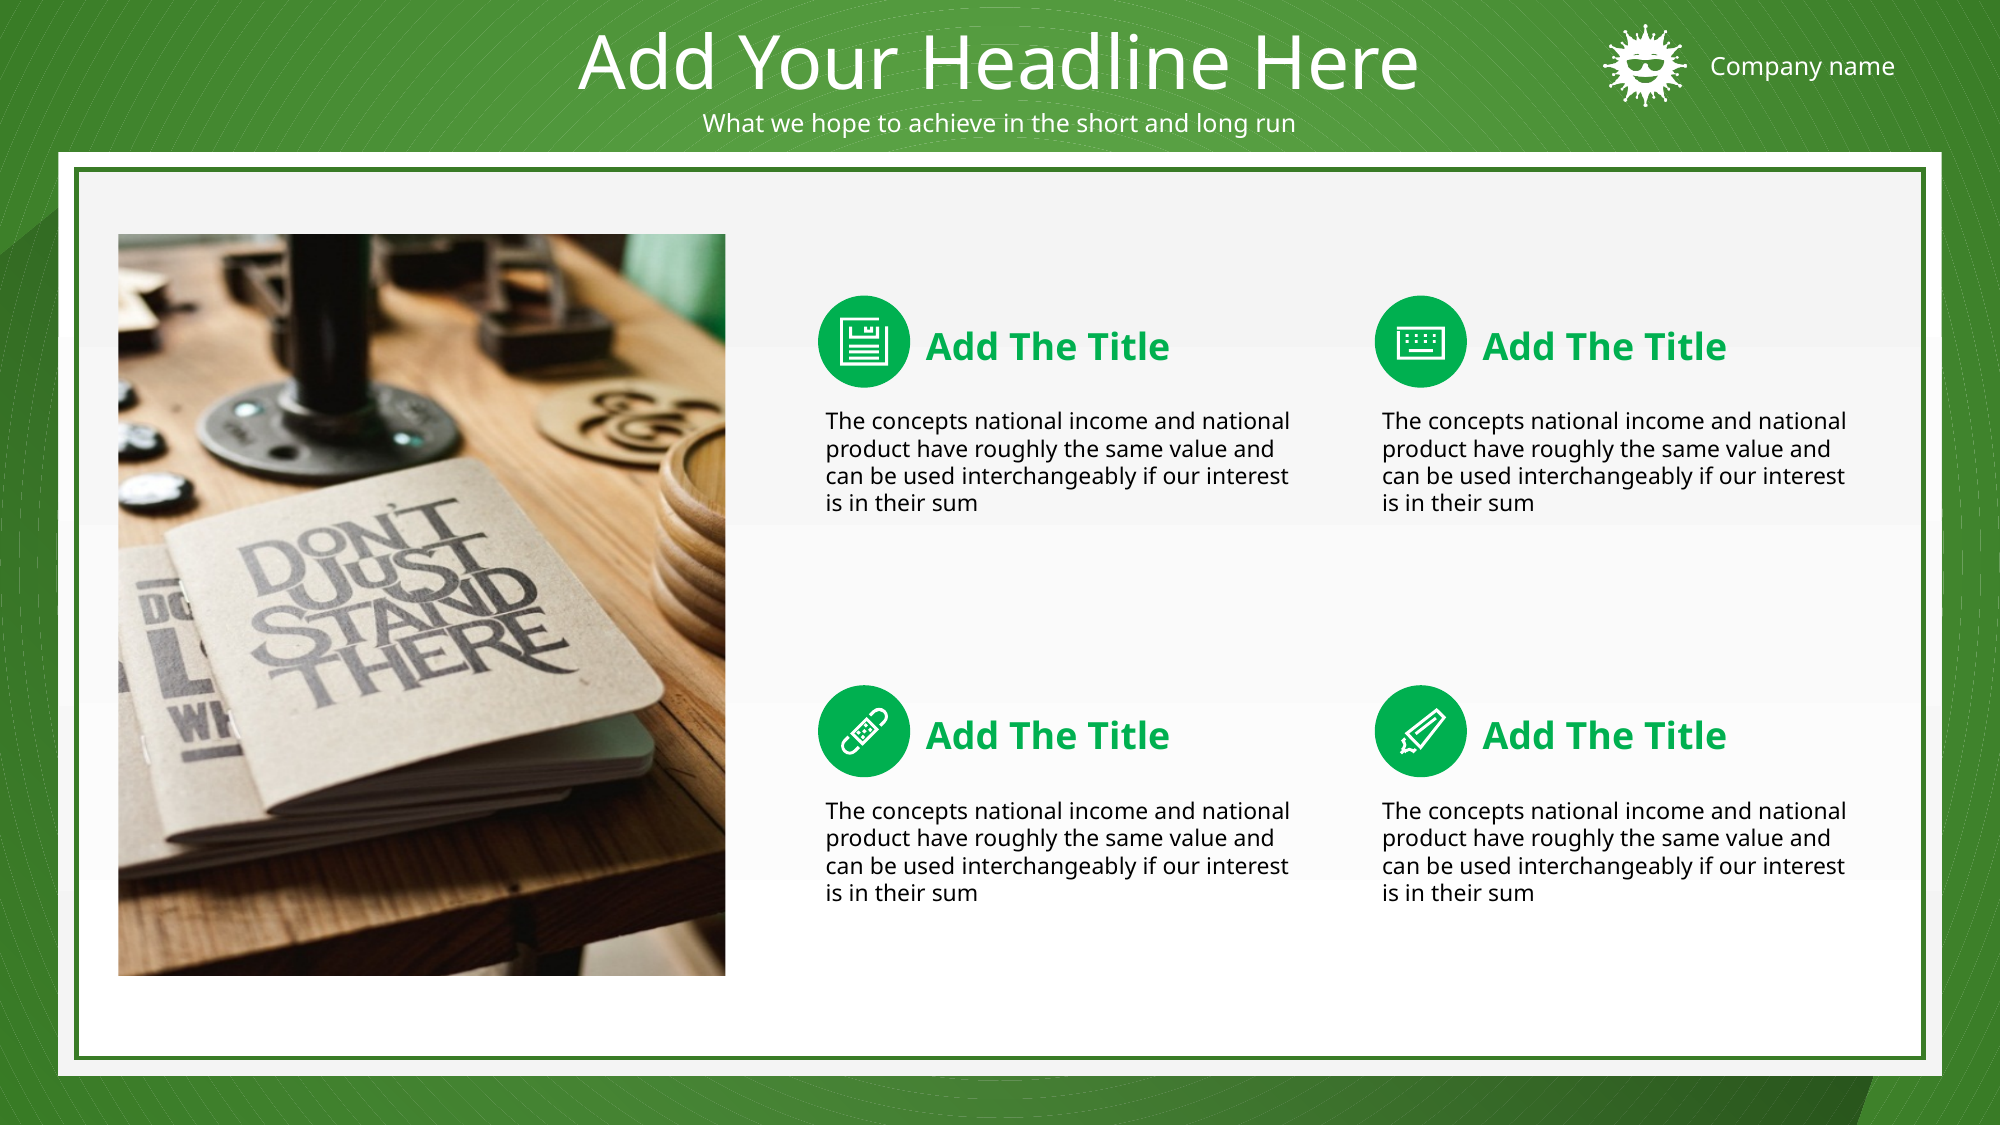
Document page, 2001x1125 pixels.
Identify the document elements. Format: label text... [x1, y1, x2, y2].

text_box Add The Title [1467, 704, 1779, 765]
text_box The concepts national income and national product have roughly the same value and can be used interchangeably if our interest is in their sum [1367, 399, 1882, 524]
picture [118, 234, 726, 977]
picture [1603, 24, 1687, 107]
text_box Add The Title [1467, 315, 1779, 375]
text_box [817, 295, 1223, 388]
text_box The concepts national income and national product have roughly the same value and can be used interchangeably if our interest is in their sum [1367, 788, 1882, 914]
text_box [1374, 685, 1467, 778]
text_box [818, 685, 911, 778]
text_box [1374, 295, 1467, 388]
text_box The concepts national income and national product have roughly the same value and can be used interchangeably if our interest is in their sum [810, 788, 1325, 914]
text_box [0, 206, 1874, 1125]
text_box The concepts national income and national product have roughly the same value and can be used interchangeably if our interest is in their sum [810, 399, 1325, 524]
text_box [57, 151, 1943, 1077]
text_box [76, 168, 1924, 1059]
text_box Add The Title [911, 704, 1223, 765]
text_box What we hope to achieve in the short and long run [687, 97, 1313, 145]
text_box Add Your Headline Here [563, 7, 1437, 113]
